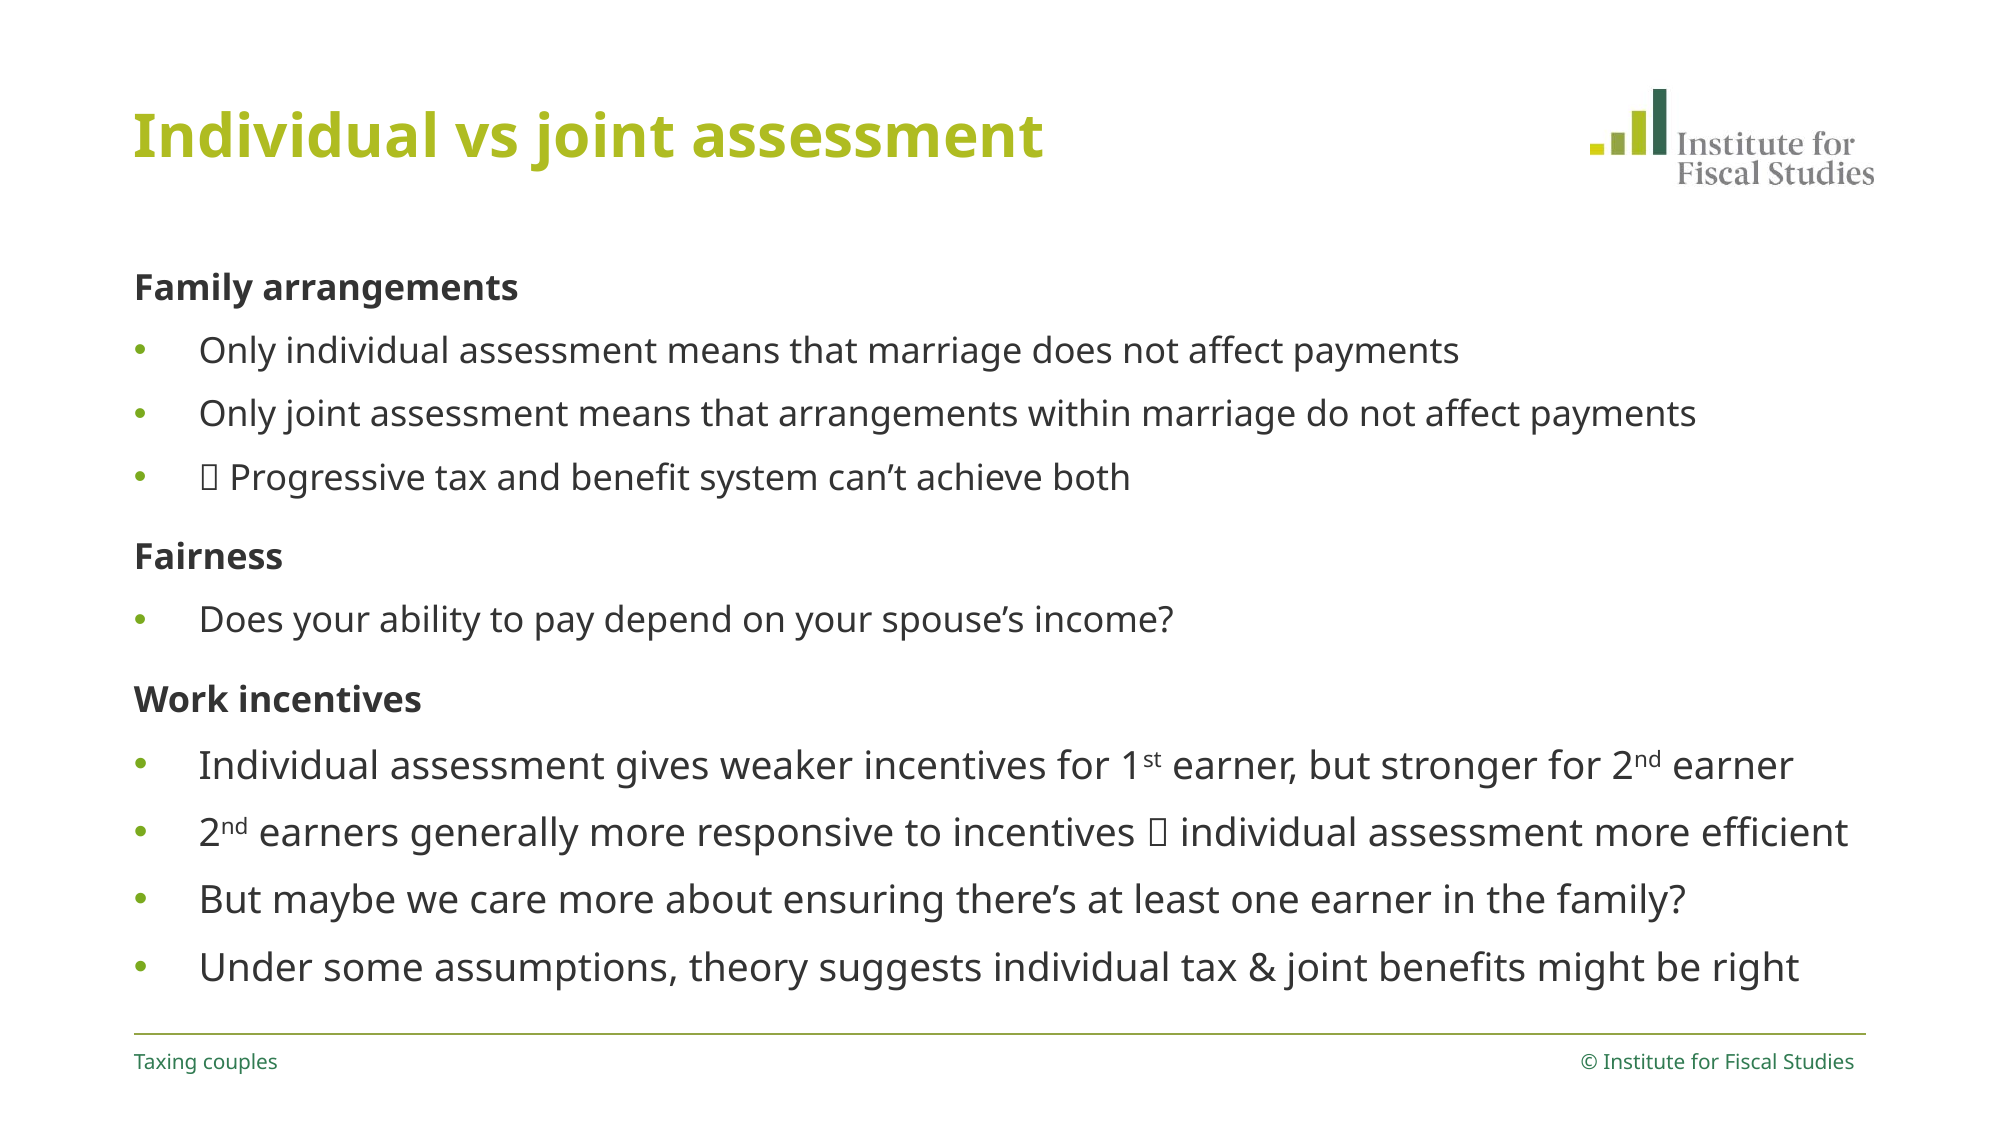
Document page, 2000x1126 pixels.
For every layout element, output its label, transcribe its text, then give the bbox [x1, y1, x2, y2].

list Family arrangements Only individual assessment means that marriage does not affect payments Only joint assessment means that arrangements within marriage do not affect payments  Progressive tax and benefit system can’t achieve both Fairness Does your ability to pay depend on your spouse’s income? Work incentives Individual assessment gives weaker incentives for 1st earner, but stronger for 2nd earner 2nd earners generally more responsive to incentives  individual assessment more efficient But maybe we care more about ensuring there’s at least one earner in the family? Under some assumptions, theory suggests individual tax & joint benefits might be right [133, 259, 1866, 1017]
slide_number © Institute for Fiscal Studies [1519, 1048, 1866, 1109]
picture [1590, 66, 1874, 209]
footer Taxing couples [133, 1048, 768, 1109]
title Individual vs joint assessment [133, 97, 1567, 165]
